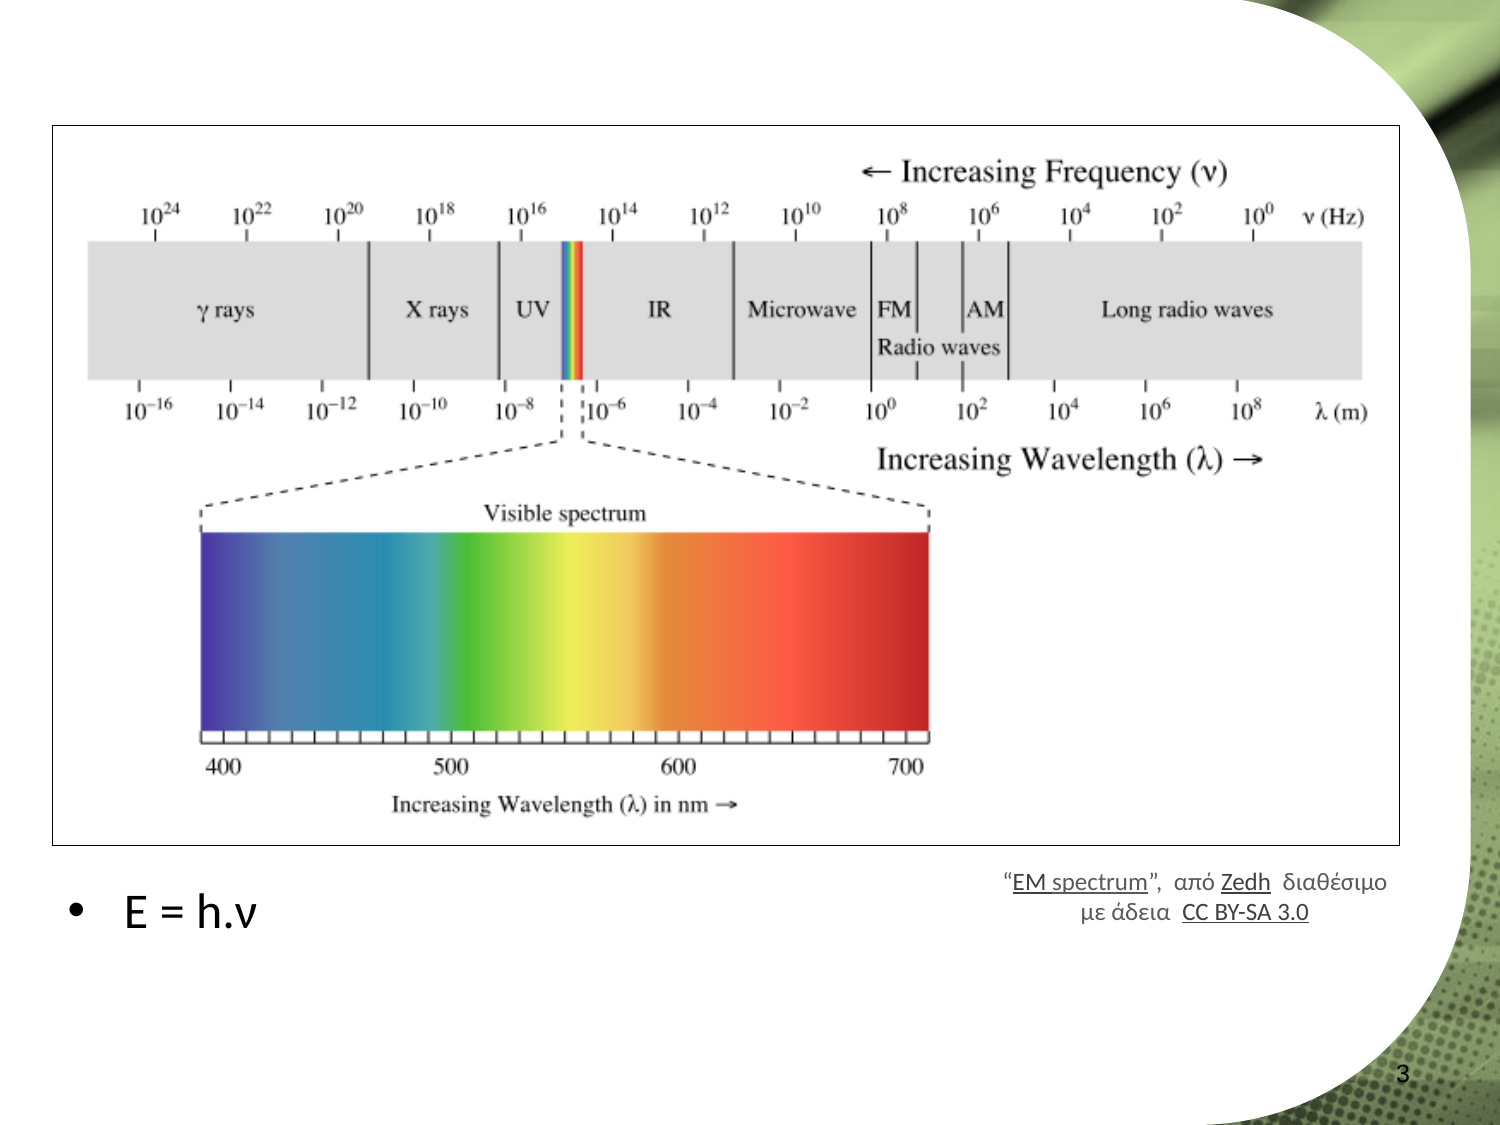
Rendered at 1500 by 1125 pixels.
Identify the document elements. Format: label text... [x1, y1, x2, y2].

list E = h.ν [52, 864, 526, 959]
text_box “EM spectrum”, από Zedh διαθέσιμο με άδεια CC BY-SA 3.0 [986, 857, 1404, 933]
slide_number 2 [1074, 1042, 1425, 1103]
picture [52, 125, 1400, 847]
